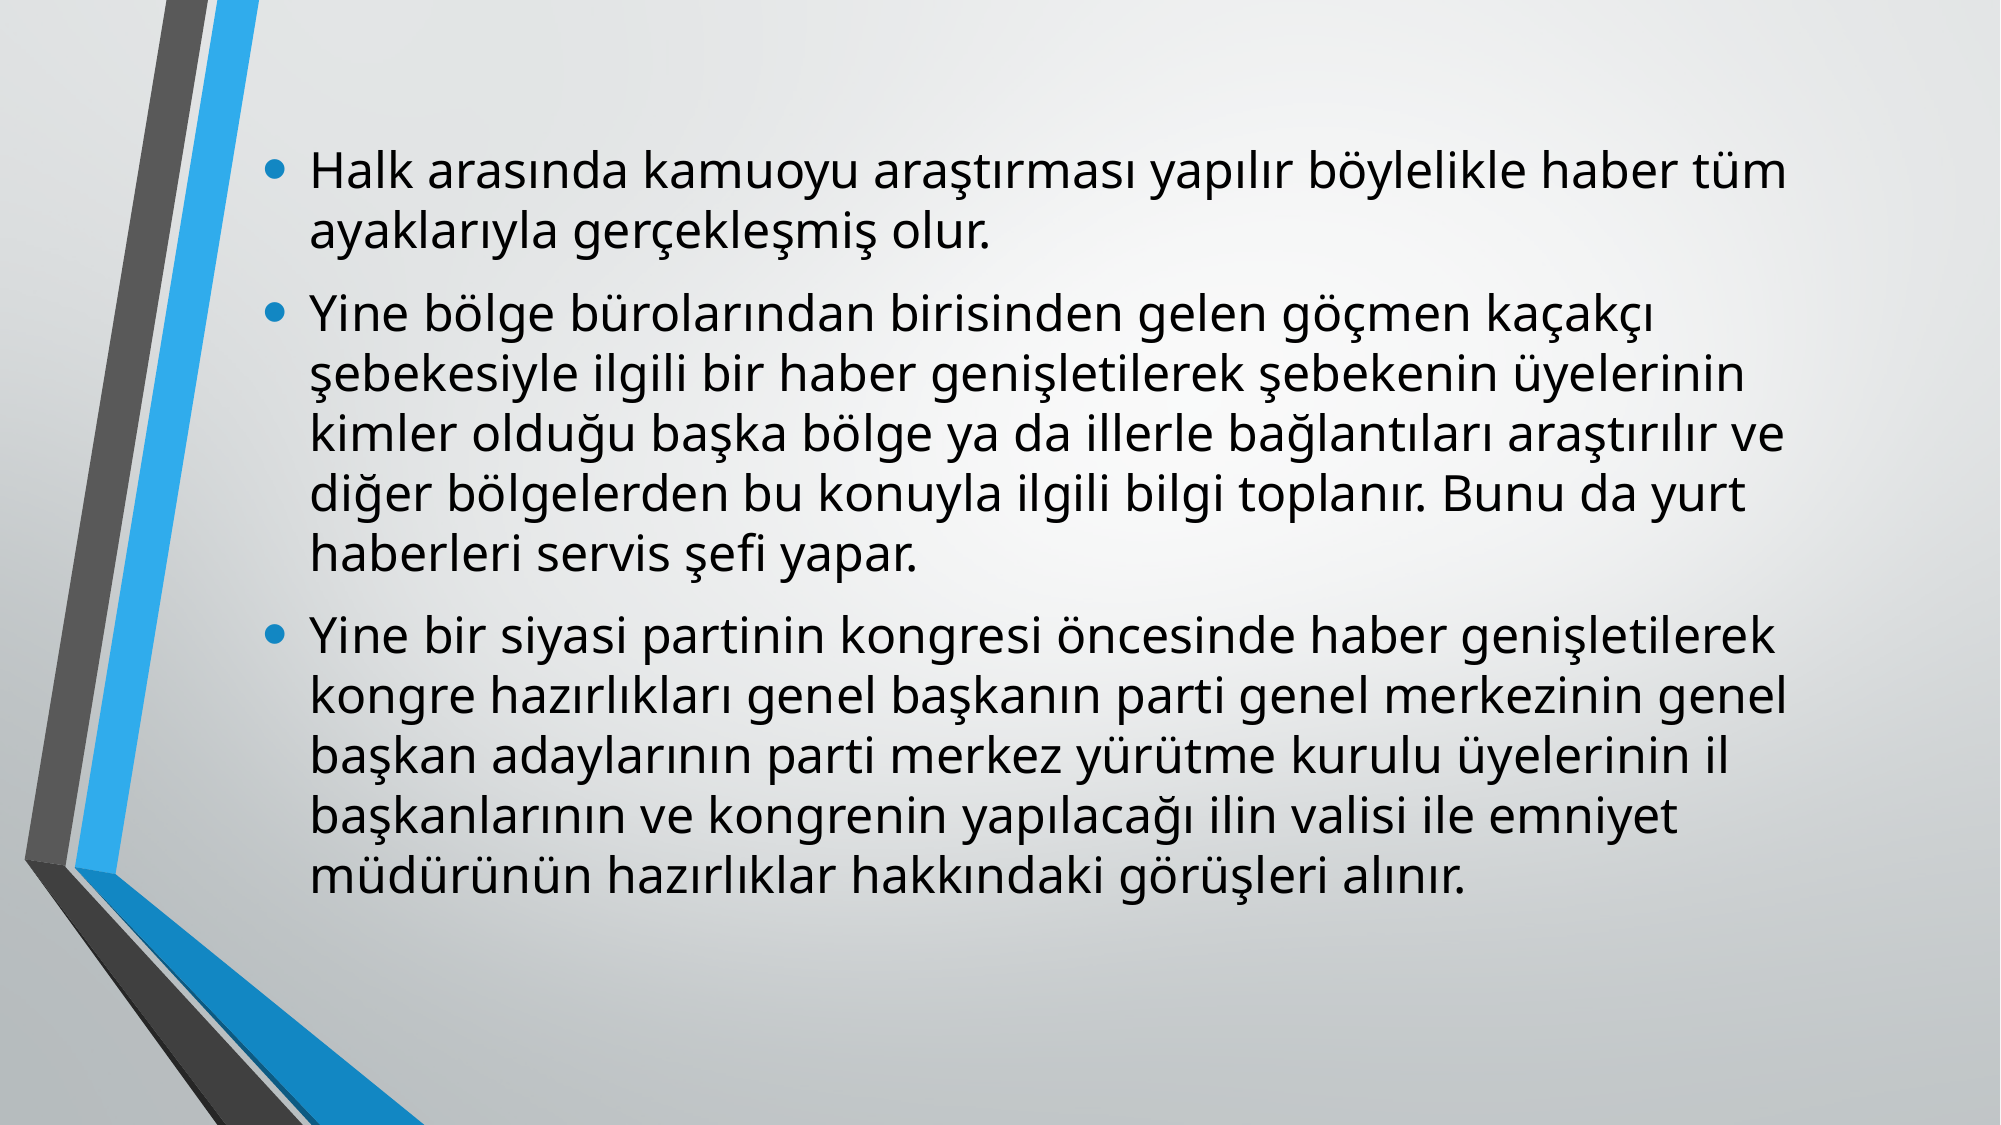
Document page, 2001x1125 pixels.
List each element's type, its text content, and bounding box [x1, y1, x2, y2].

list Halk arasında kamuoyu araştırması yapılır böylelikle haber tüm ayaklarıyla gerçekleşmiş olur. Yine bölge bürolarından birisinden gelen göçmen kaçakçı şebekesiyle ilgili bir haber genişletilerek şebekenin üyelerinin kimler olduğu başka bölge ya da illerle bağlantıları araştırılır ve diğer bölgelerden bu konuyla ilgili bilgi toplanır. Bunu da yurt haberleri servis şefi yapar. Yine bir siyasi partinin kongresi öncesinde haber genişletilerek kongre hazırlıkları genel başkanın parti genel merkezinin genel başkan adaylarının parti merkez yürütme kurulu üyelerinin il başkanlarının ve kongrenin yapılacağı ilin valisi ile emniyet müdürünün hazırlıklar hakkındaki görüşleri alınır. [247, 112, 1892, 1013]
